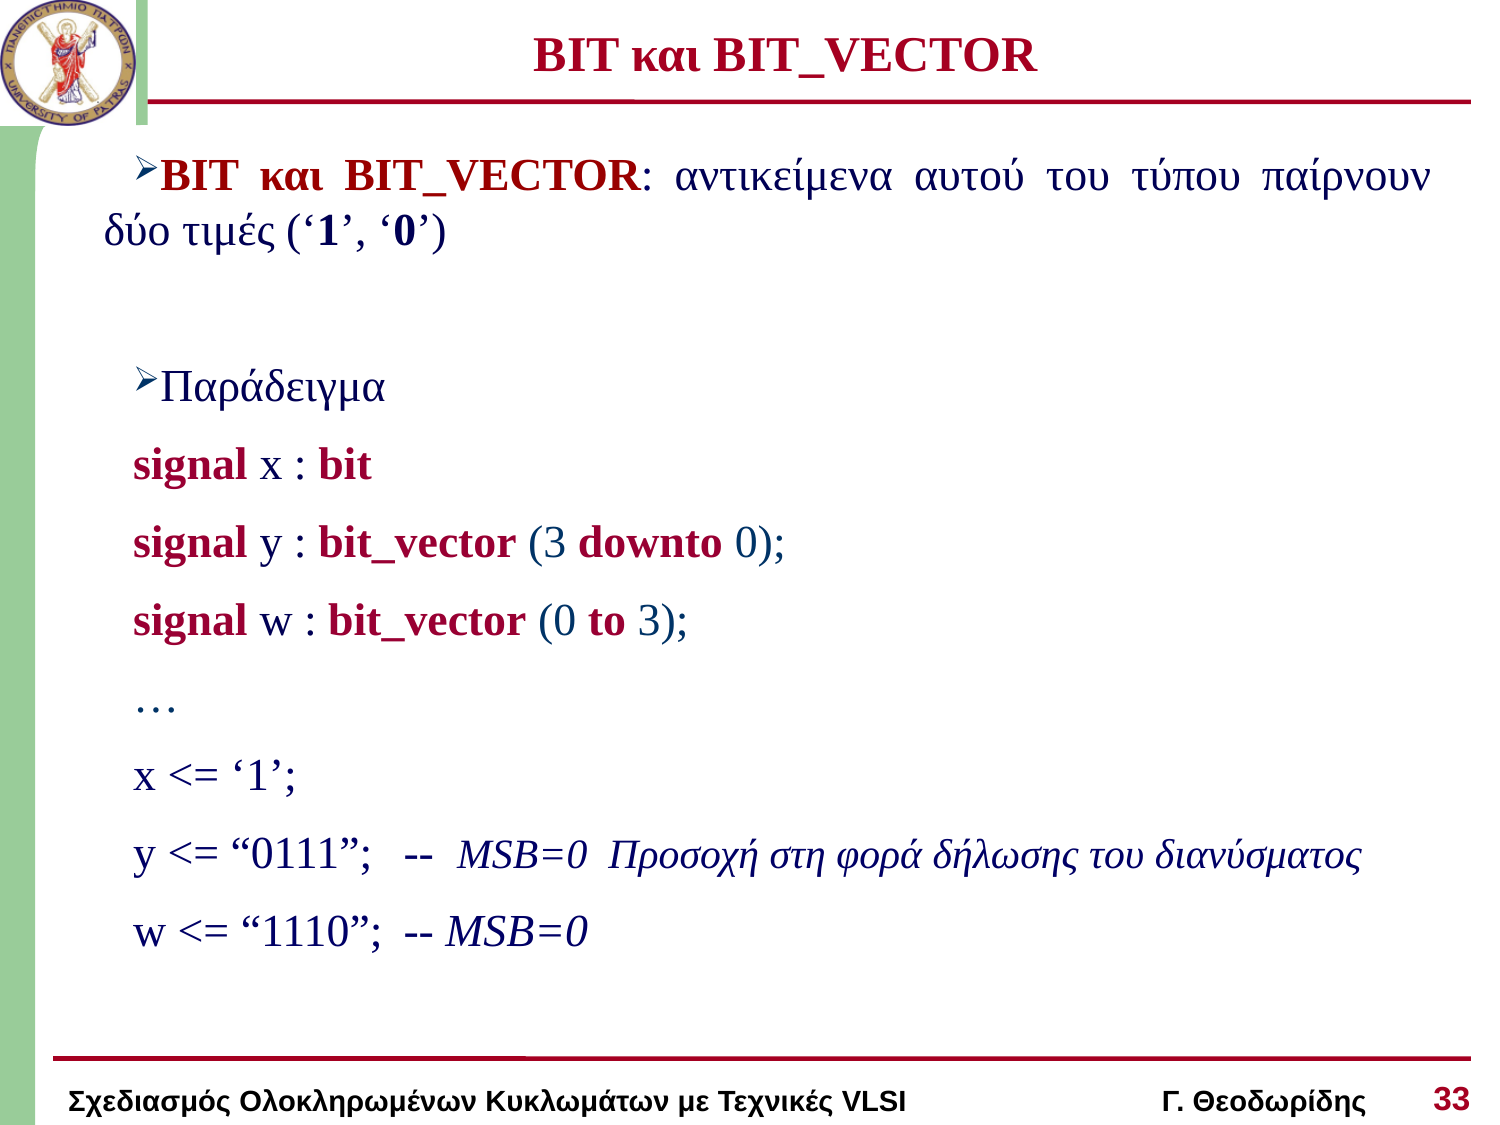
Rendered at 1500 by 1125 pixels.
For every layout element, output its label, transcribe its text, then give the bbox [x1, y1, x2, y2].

footer Σχεδιασμός Ολοκληρωμένων Κυκλωμάτων με Τεχνικές VLSI Γ. Θεοδωρίδης [53, 1065, 1403, 1125]
slide_number 33 [1403, 1044, 1500, 1125]
picture [0, 0, 136, 126]
list BIT και BIT_VECTOR: αντικείμενα αυτού του τύπου παίρνουν δύο τιμές (‘1’, ‘0’) Παράδειγμα signal x : bit signal y : bit_vector (3 downto 0); signal w : bit_vector (0 to 3); … x <= ‘1’; y <= “0111”; -- MSB=0 Προσοχή στη φορά δήλωσης του διανύσματος w <= “1110”; -- MSB=0 [88, 137, 1447, 999]
title ΒΙΤ και BIT_VECTOR [112, 19, 1459, 91]
